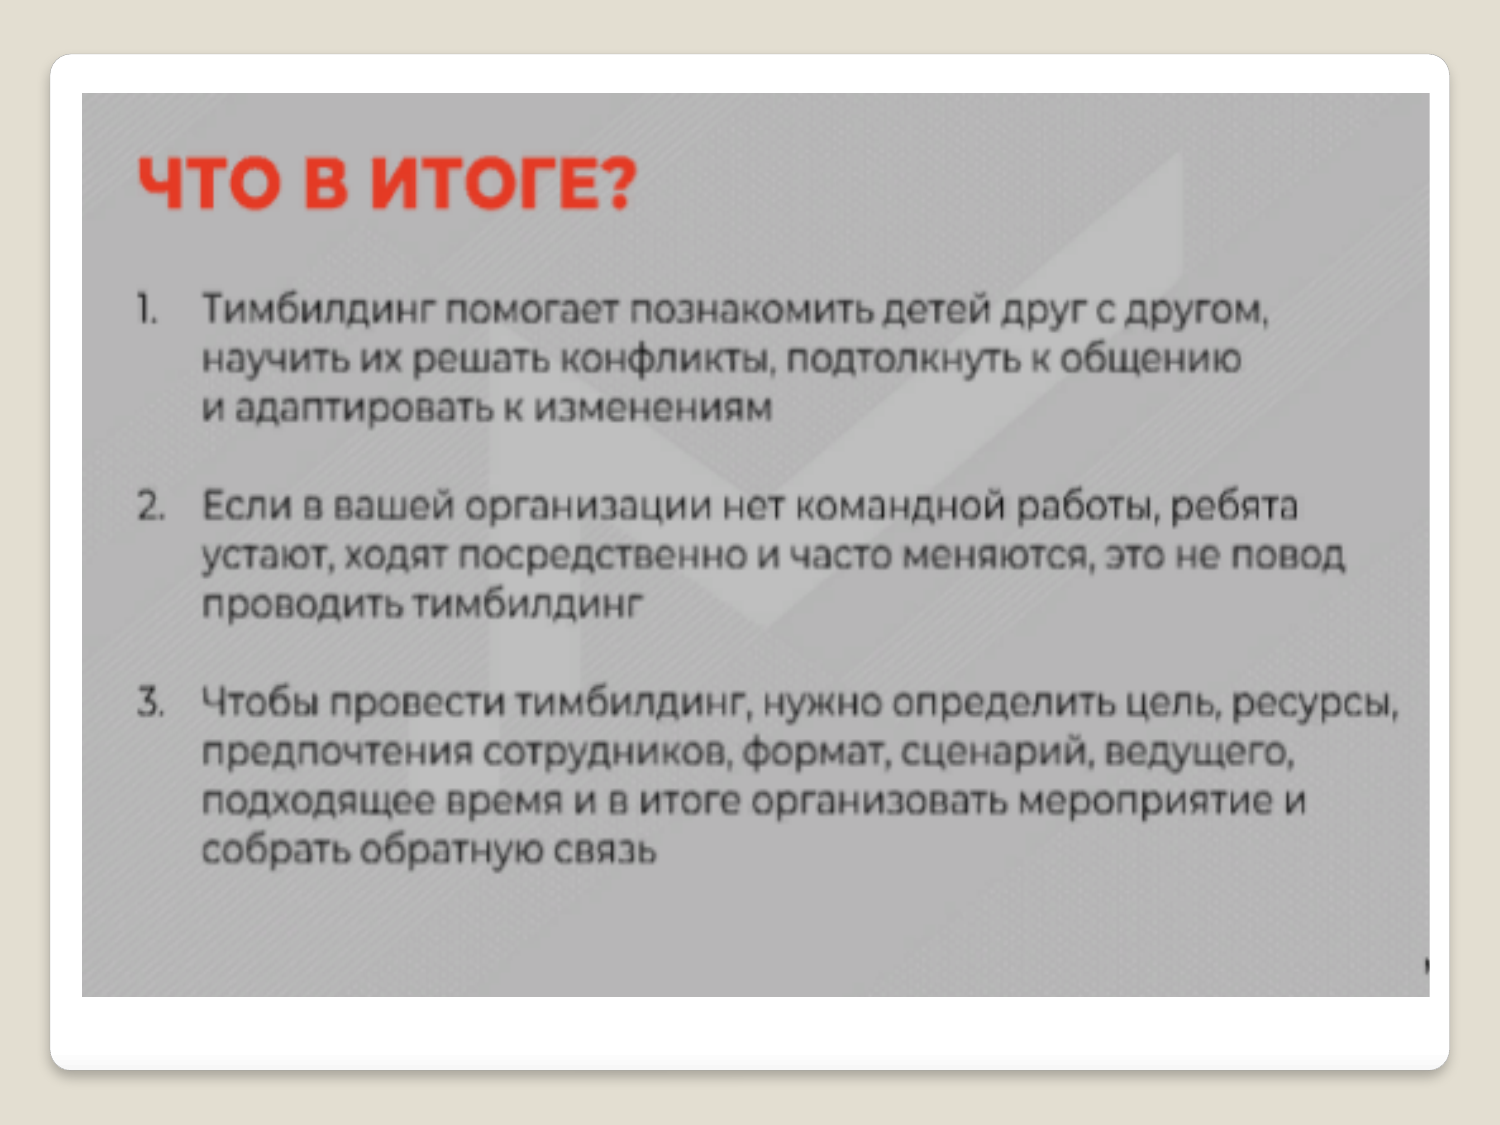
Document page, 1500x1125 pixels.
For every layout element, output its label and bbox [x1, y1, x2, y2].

picture [81, 93, 1430, 997]
